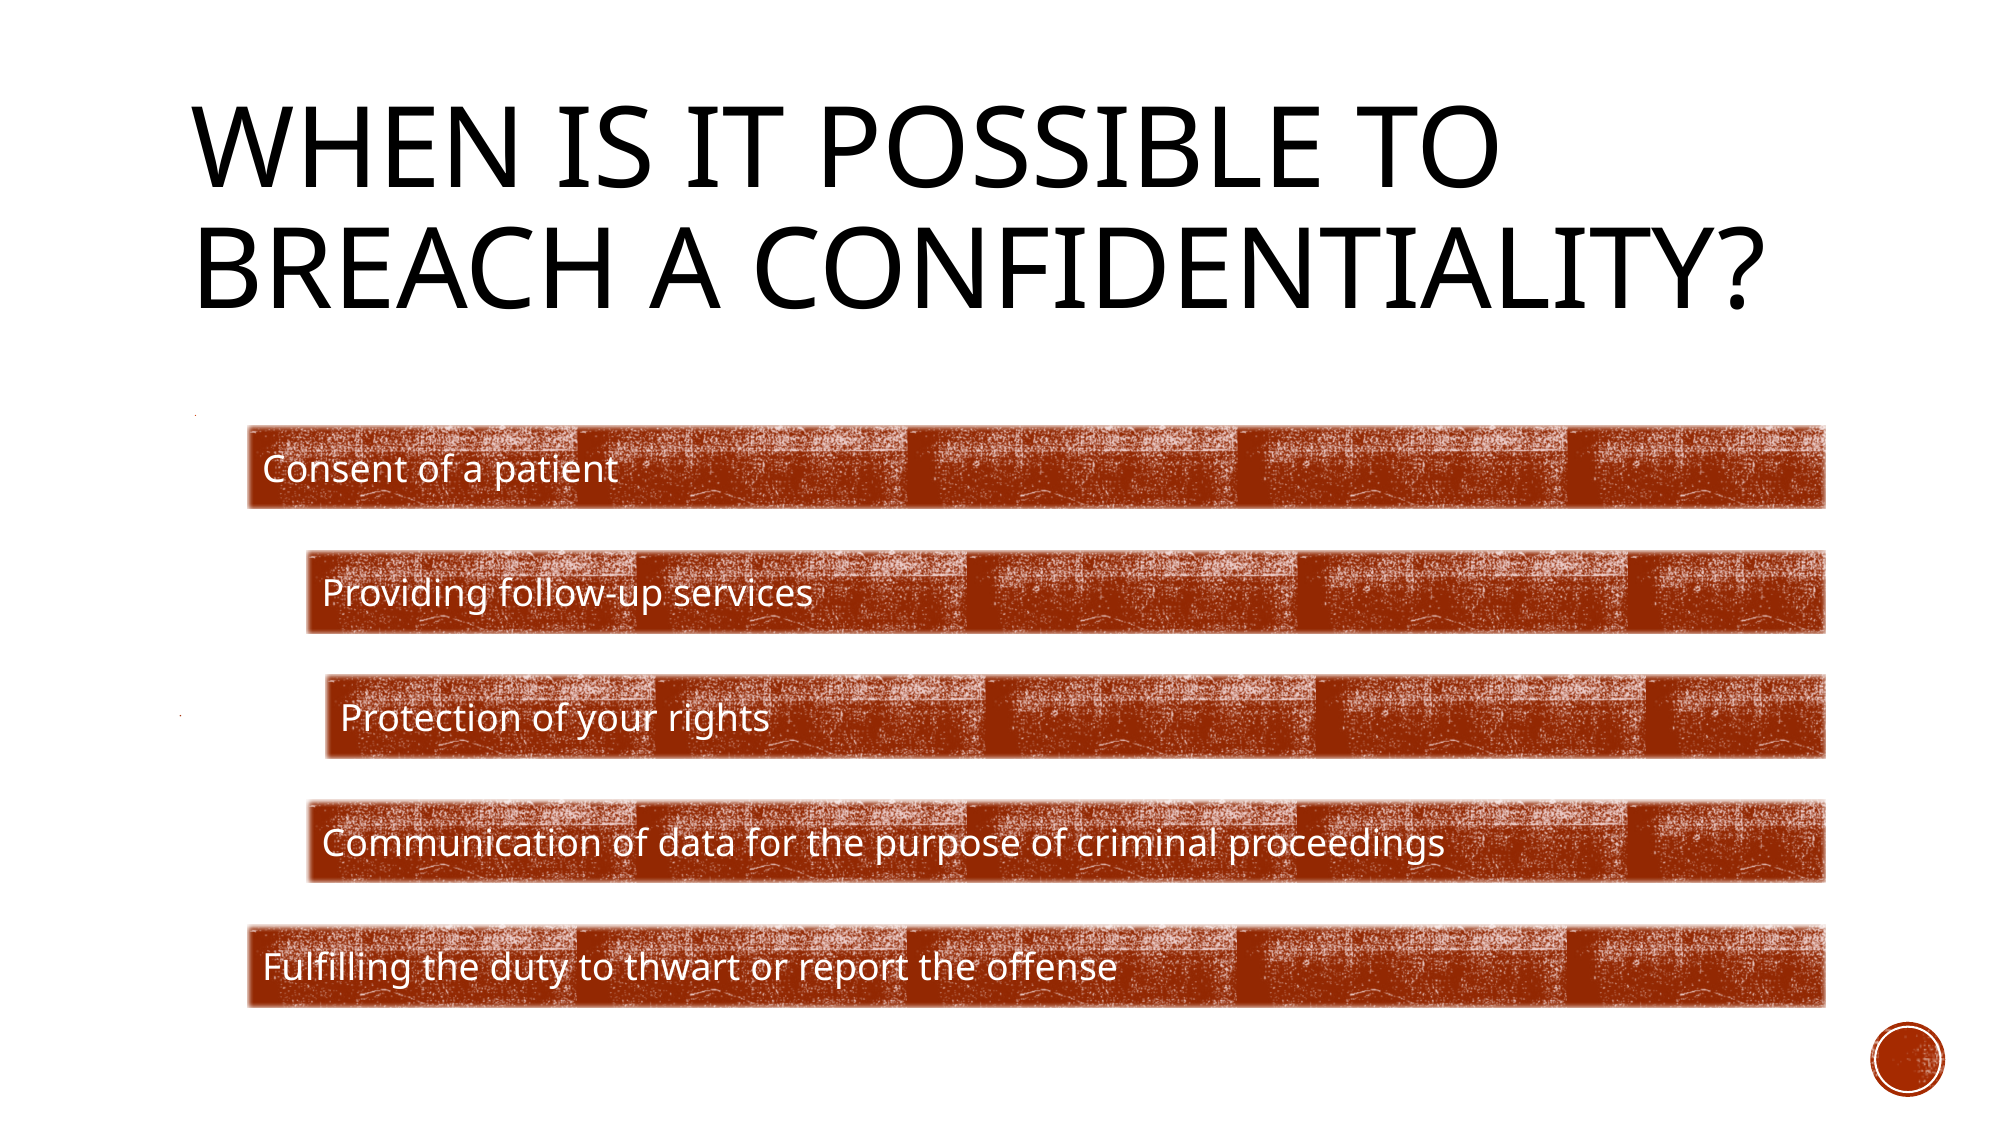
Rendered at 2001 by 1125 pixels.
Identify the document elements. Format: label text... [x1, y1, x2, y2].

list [176, 354, 1826, 1011]
title When is it possible to breach a confidentiality? [175, 79, 1826, 344]
